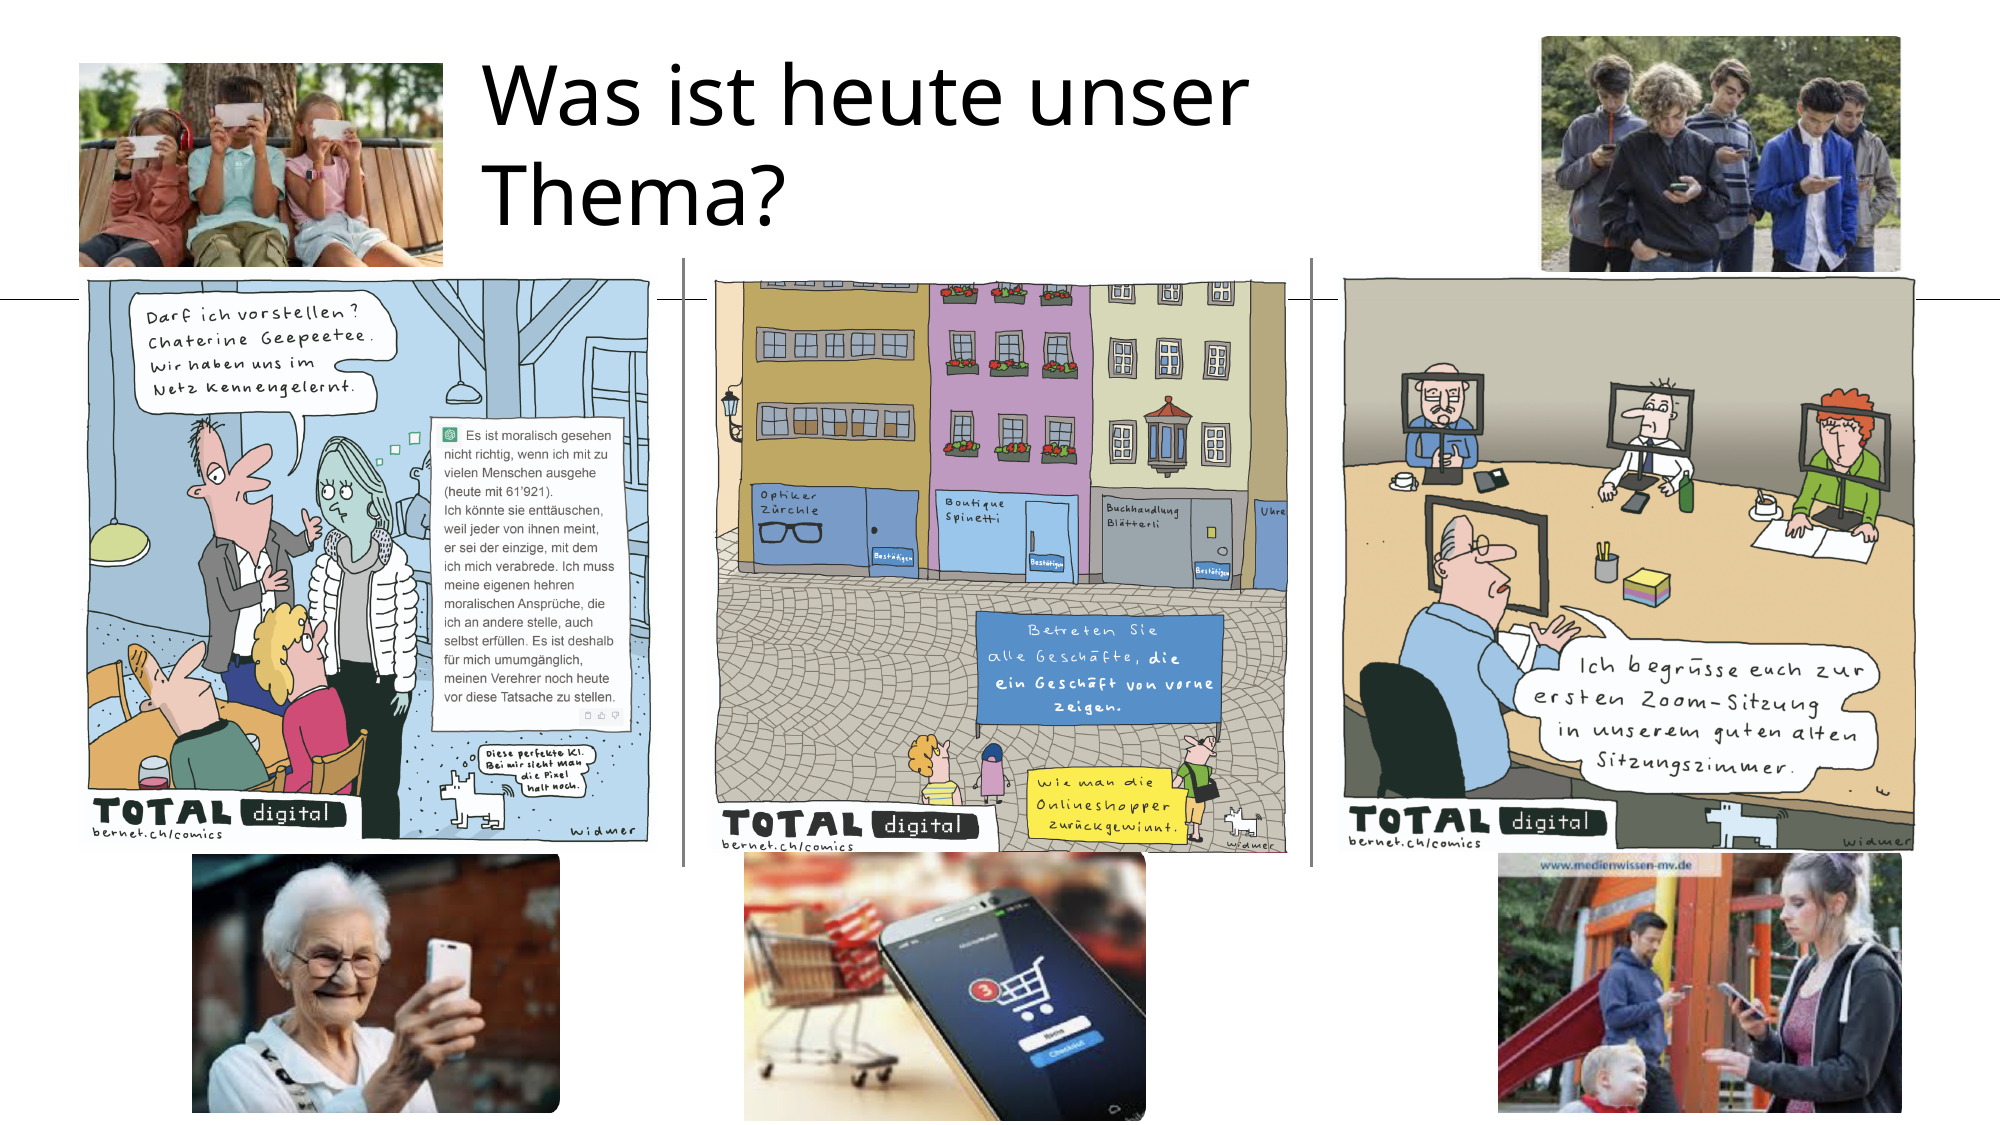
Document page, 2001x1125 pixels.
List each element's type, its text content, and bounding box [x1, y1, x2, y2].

picture [707, 271, 1288, 1121]
text_box Was ist heute unser Thema? [466, 34, 1427, 250]
picture [79, 272, 657, 852]
picture [79, 63, 443, 267]
picture [192, 854, 560, 1113]
picture [1338, 34, 1916, 1113]
